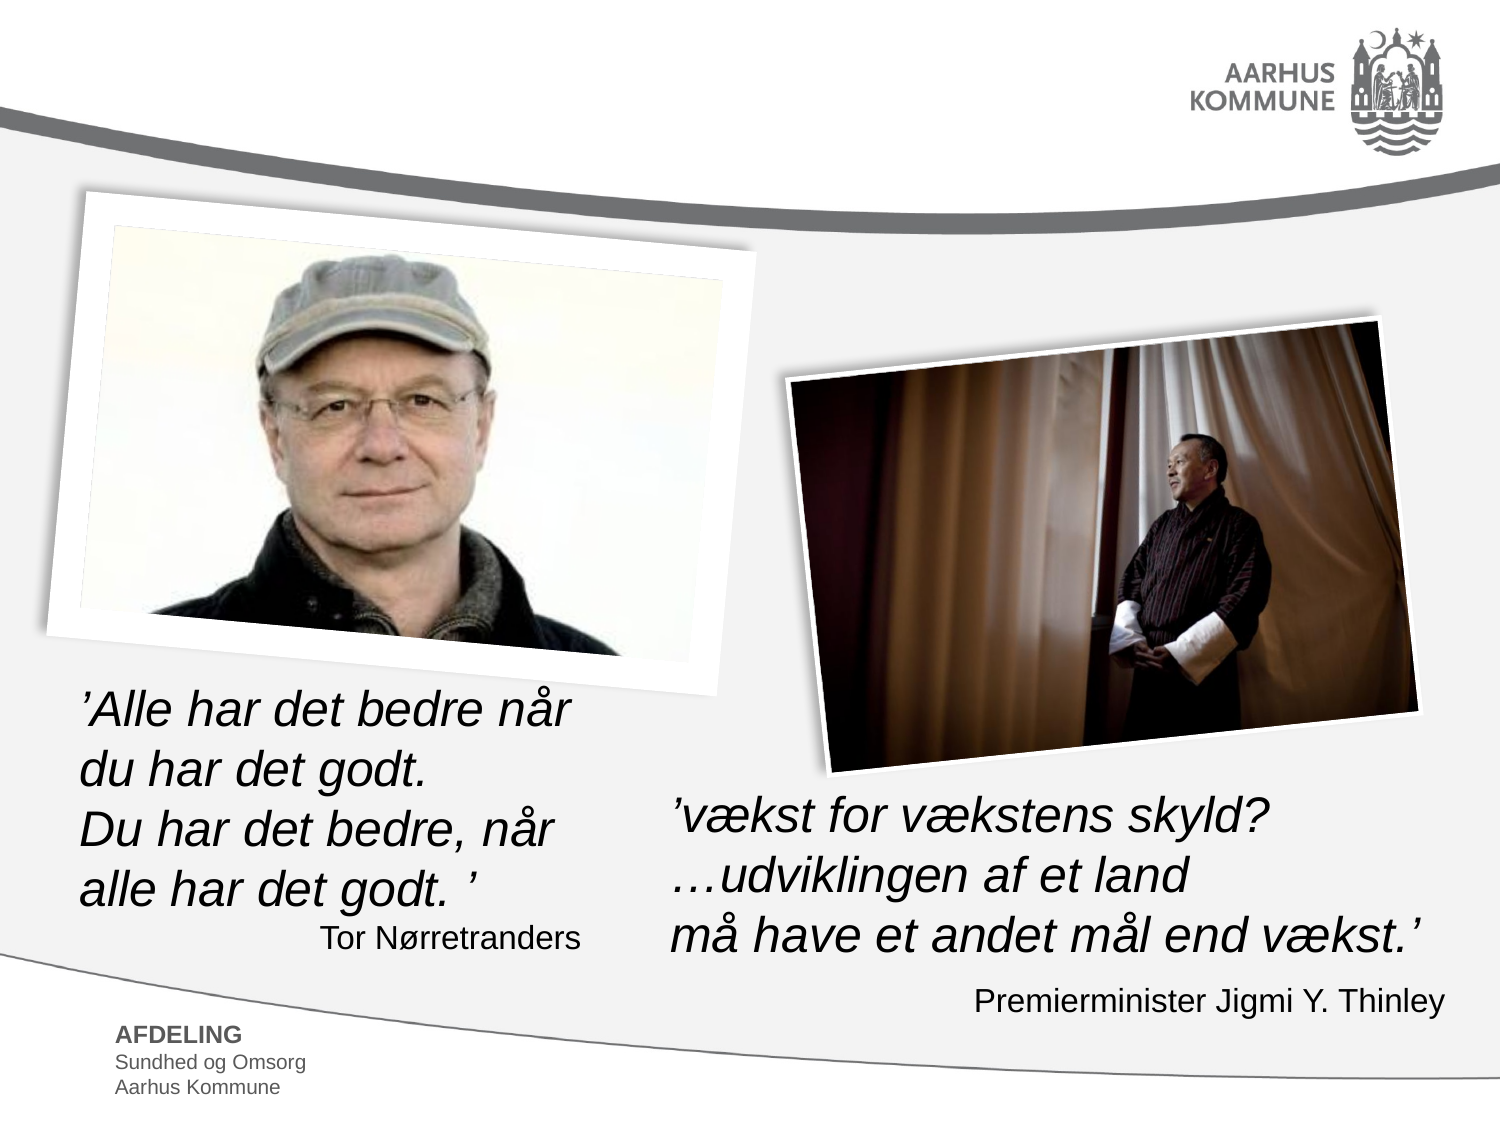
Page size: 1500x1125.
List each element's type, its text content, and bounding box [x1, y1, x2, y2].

text_box ’vækst for vækstens skyld? …udviklingen af et land må have et andet mål end vækst.’ Premierminister Jigmi Y. Thinley [655, 775, 1471, 1090]
picture [0, 0, 1500, 1125]
text_box ’Alle har det bedre når du har det godt. Du har det bedre, når alle har det godt. ’ Tor Nørretranders [64, 668, 597, 964]
